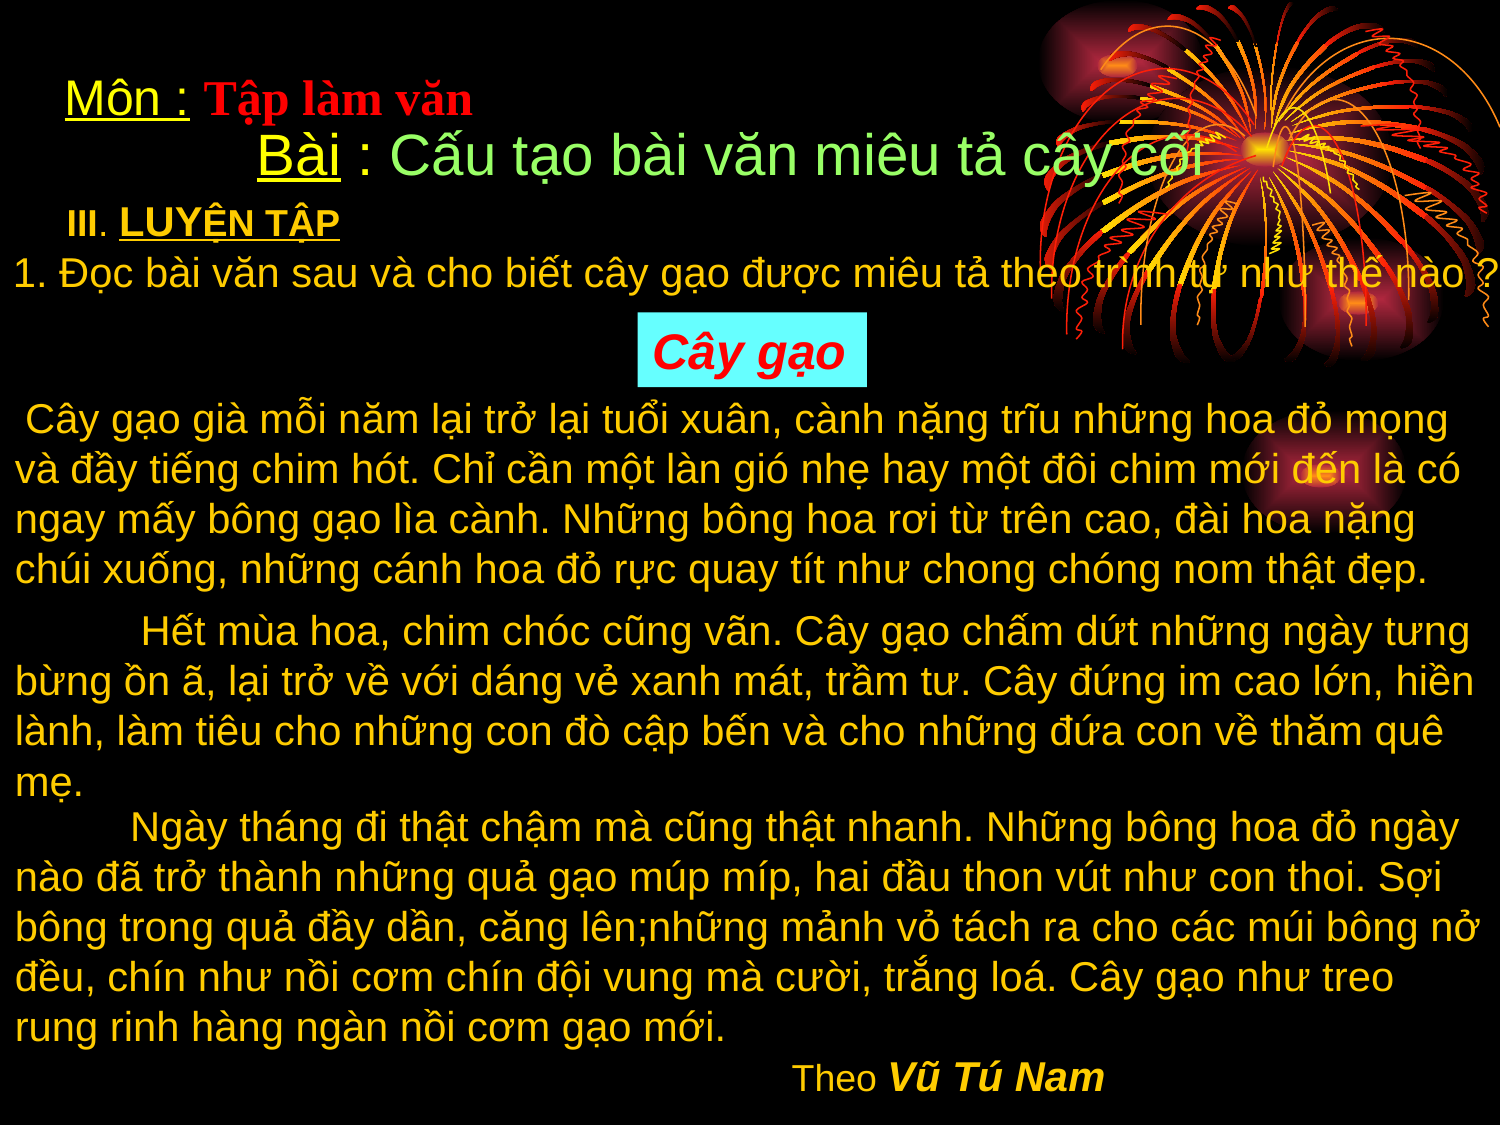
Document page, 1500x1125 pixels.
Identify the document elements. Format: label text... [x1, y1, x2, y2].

text_box Cây gạo [637, 312, 867, 339]
text_box Ngày tháng đi thật chậm mà cũng thật nhanh. Những bông hoa đỏ ngày nào đã trở thành những quả gạo múp míp, hai đầu thon vút như con thoi. Sợi bông trong quả đầy dần, căng lên;những mảnh vỏ tách ra cho các múi bông nở đều, chín như nồi cơm chín đội vung mà cười, trắng loá. Cây gạo như treo rung rinh hàng ngàn nồi cơm gạo mới. Theo Vũ Tú Nam [0, 792, 1500, 1108]
text_box Cây gạo già mỗi năm lại trở lại tuổi xuân, cành nặng trĩu những hoa đỏ mọng và đầy tiếng chim hót. Chỉ cần một làn gió nhẹ hay một đôi chim mới đến là có ngay mấy bông gạo lìa cành. Những bông hoa rơi từ trên cao, đài hoa nặng chúi xuống, những cánh hoa đỏ rực quay tít như chong chóng nom thật đẹp. [0, 339, 1500, 596]
text_box Hết mùa hoa, chim chóc cũng vãn. Cây gạo chấm dứt những ngày tưng bừng ồn ã, lại trở về với dáng vẻ xanh mát, trầm tư. Cây đứng im cao lớn, hiền lành, làm tiêu cho những con đò cập bến và cho những đứa con về thăm quê mẹ. [0, 596, 1500, 792]
text_box III. LUYỆN TẬP [51, 187, 356, 237]
text_box 1. Đọc bài văn sau và cho biết cây gạo được miêu tả theo trình tự như thế nào ? [0, 237, 1500, 303]
title Môn : Tập làm văn [49, 0, 1451, 160]
list Bài : Cấu tạo bài văn miêu tả cây cối [49, 109, 1413, 237]
